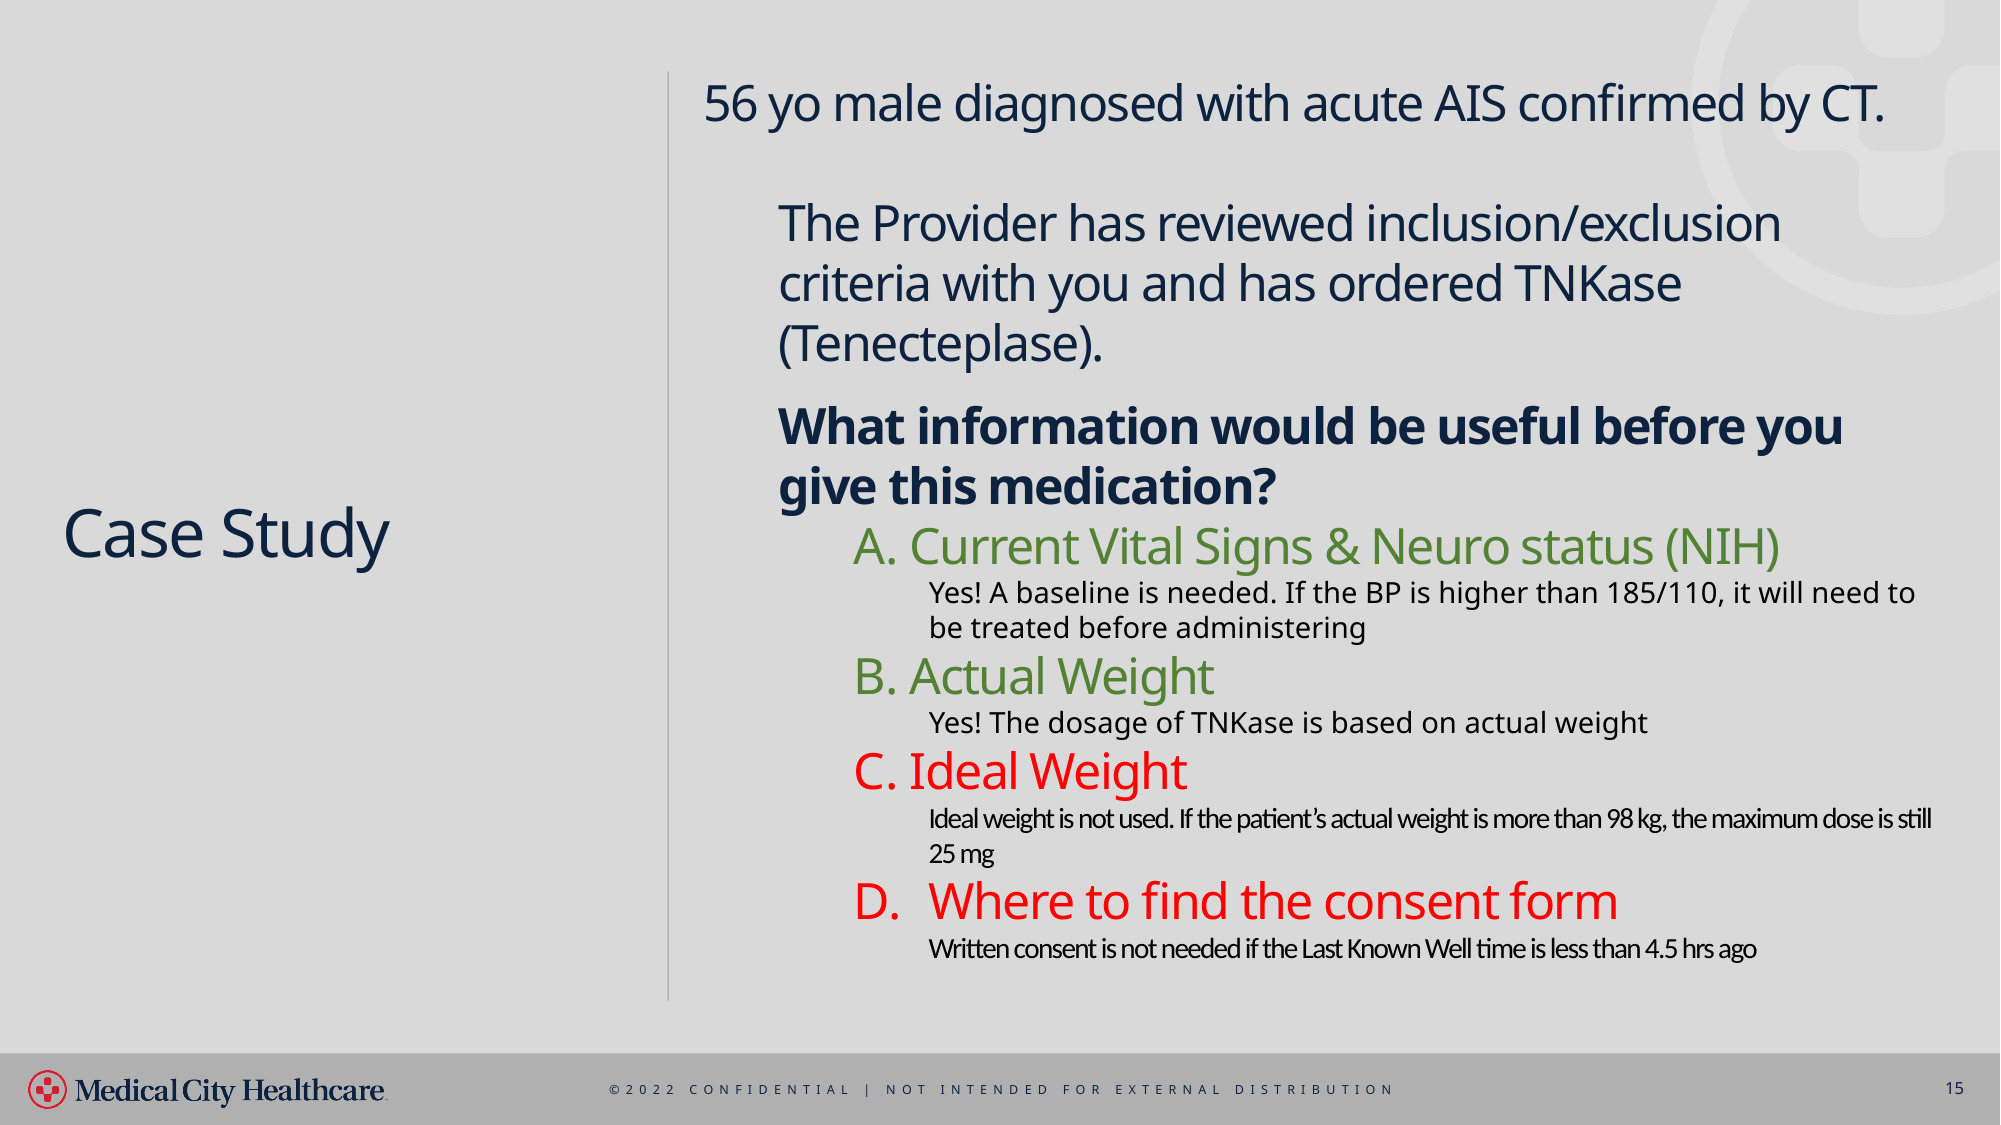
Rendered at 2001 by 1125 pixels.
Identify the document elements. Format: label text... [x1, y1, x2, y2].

list Case Study [62, 71, 632, 1001]
picture [28, 1070, 388, 1109]
subtitle 56 yo male diagnosed with acute AIS confirmed by CT. The Provider has reviewed inclusion/exclusion criteria with you and has ordered TNKase (Tenecteplase). What information would be useful before you give this medication? Current Vital Signs & Neuro status (NIH) Yes! A baseline is needed. If the BP is higher than 185/110, it will need to be treated before administering Actual Weight Yes! The dosage of TNKase is based on actual weight Ideal Weight Ideal weight is not used. If the patient’s actual weight is more than 98 kg, the maximum dose is still 25 mg Where to find the consent form Written consent is not needed if the Last Known Well time is less than 4.5 hrs ago [703, 71, 1938, 1001]
